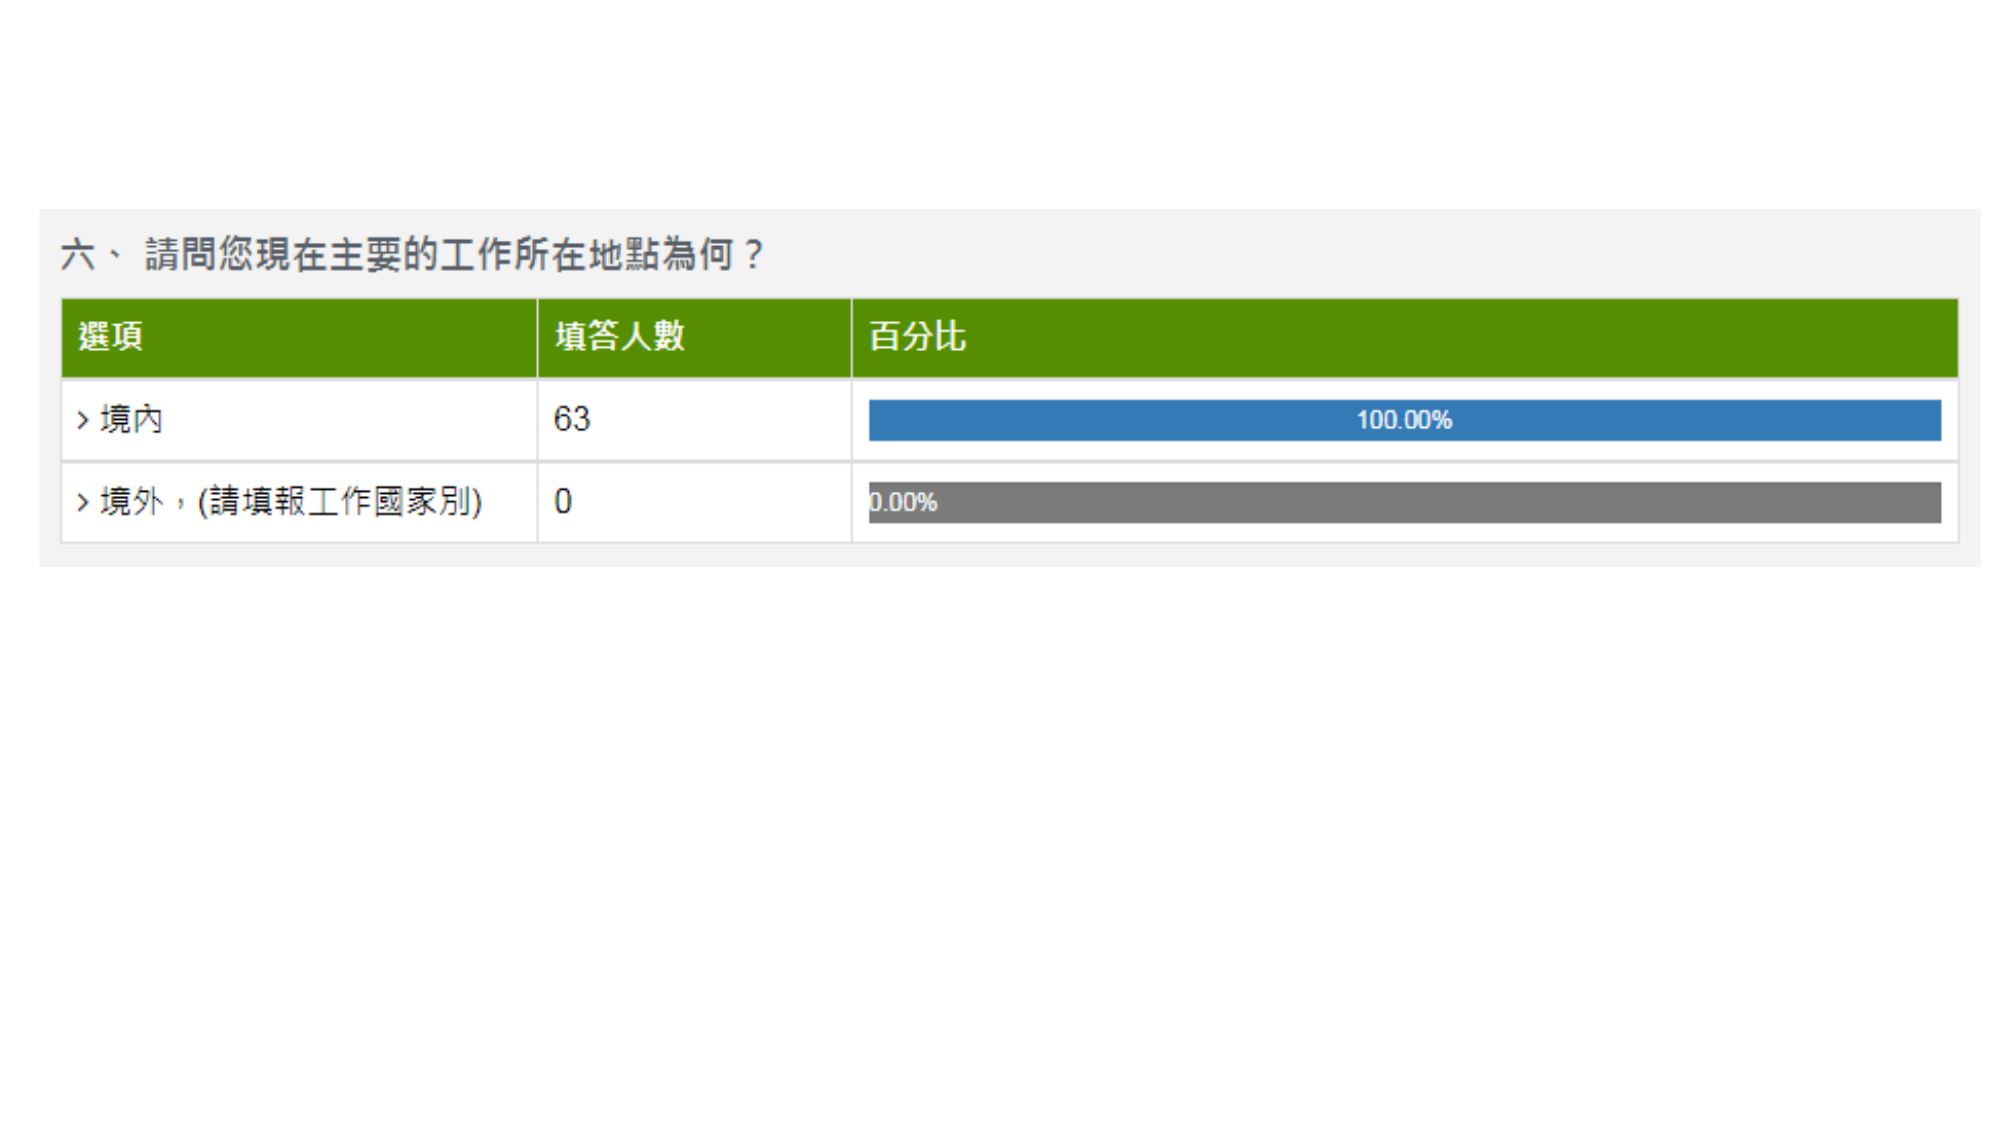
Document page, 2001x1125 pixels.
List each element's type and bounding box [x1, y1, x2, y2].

picture [38, 209, 1983, 567]
